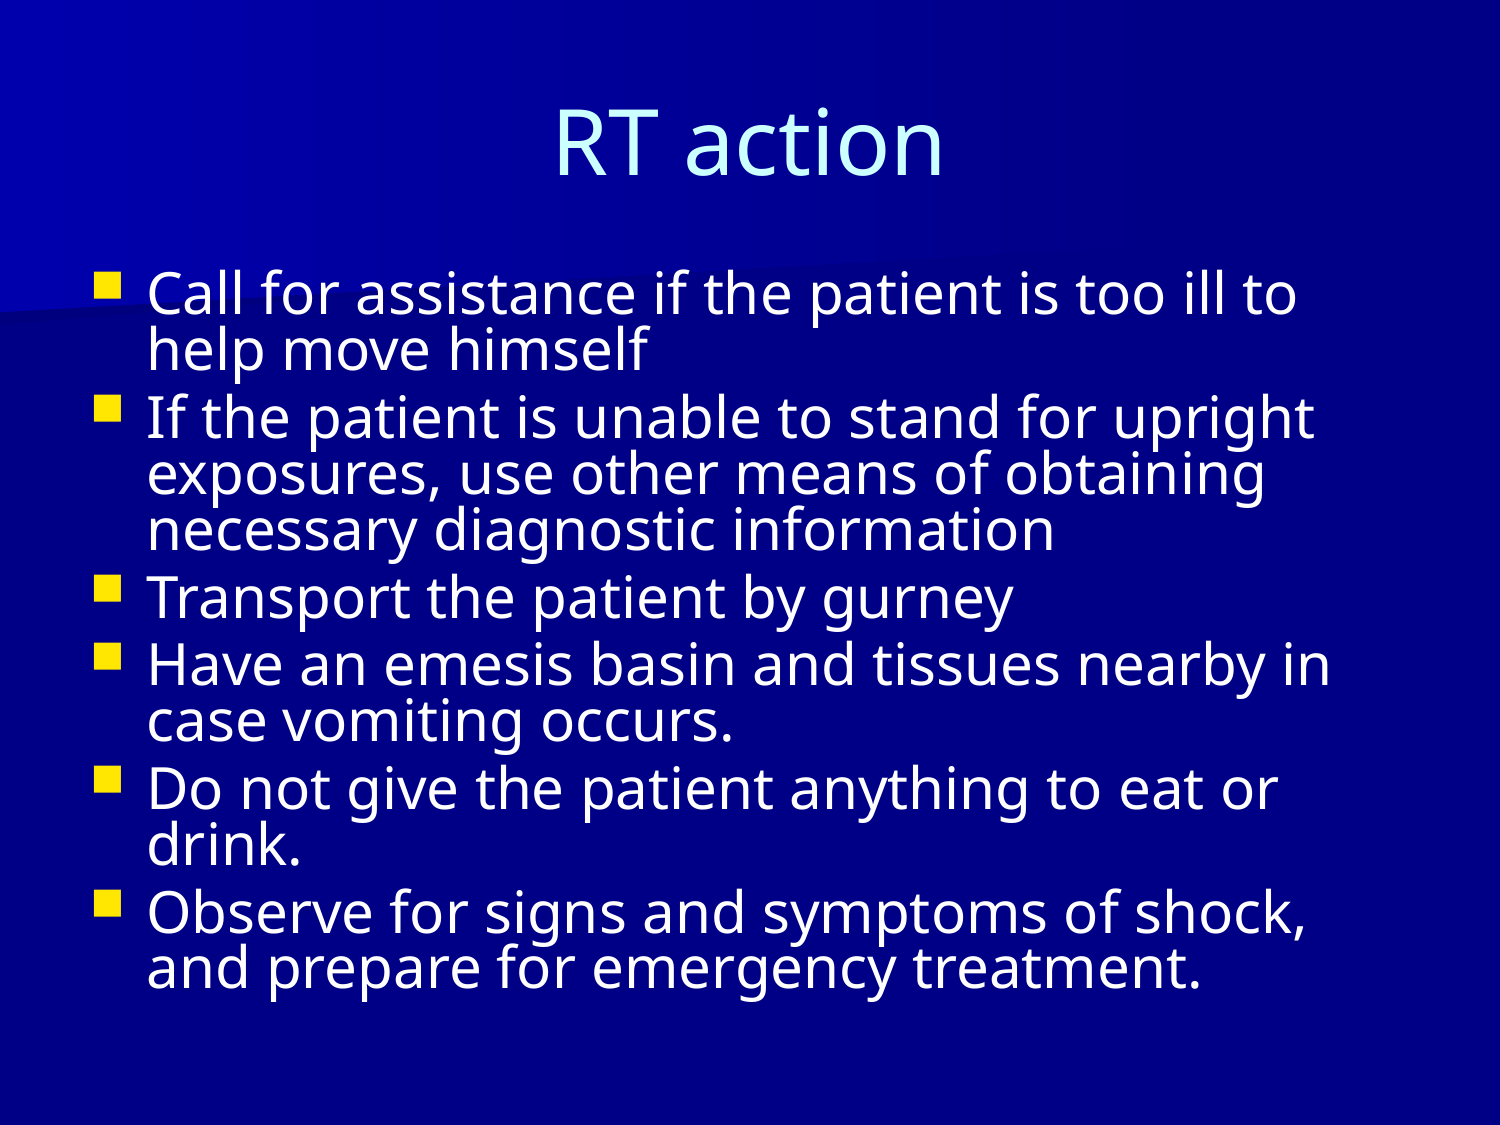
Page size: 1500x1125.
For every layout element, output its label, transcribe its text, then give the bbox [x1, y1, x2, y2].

title RT action [74, 44, 1426, 233]
list Call for assistance if the patient is too ill to help move himself If the patient is unable to stand for upright exposures, use other means of obtaining necessary diagnostic information Transport the patient by gurney Have an emesis basin and tissues nearby in case vomiting occurs. Do not give the patient anything to eat or drink. Observe for signs and symptoms of shock, and prepare for emergency treatment. [74, 262, 1426, 1001]
